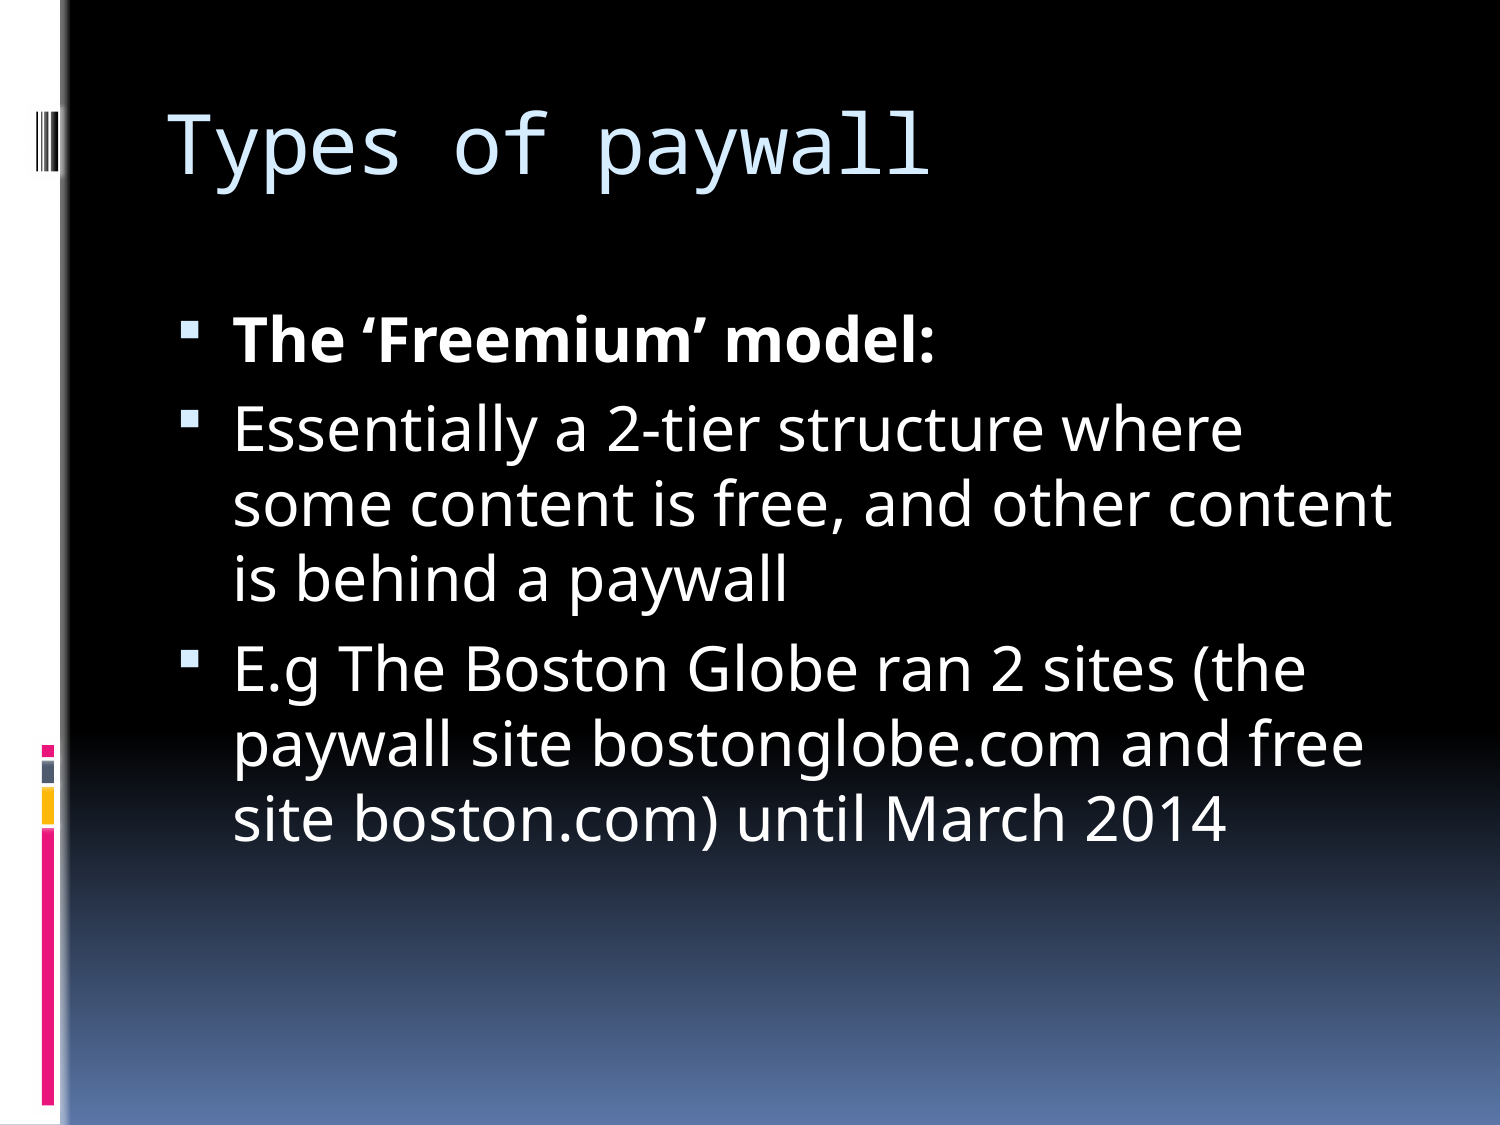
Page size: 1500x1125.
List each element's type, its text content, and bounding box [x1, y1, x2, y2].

list The ‘Freemium’ model: Essentially a 2-tier structure where some content is free, and other content is behind a paywall E.g The Boston Globe ran 2 sites (the paywall site bostonglobe.com and free site boston.com) until March 2014 [150, 292, 1425, 1043]
title Types of paywall [150, 83, 1425, 234]
